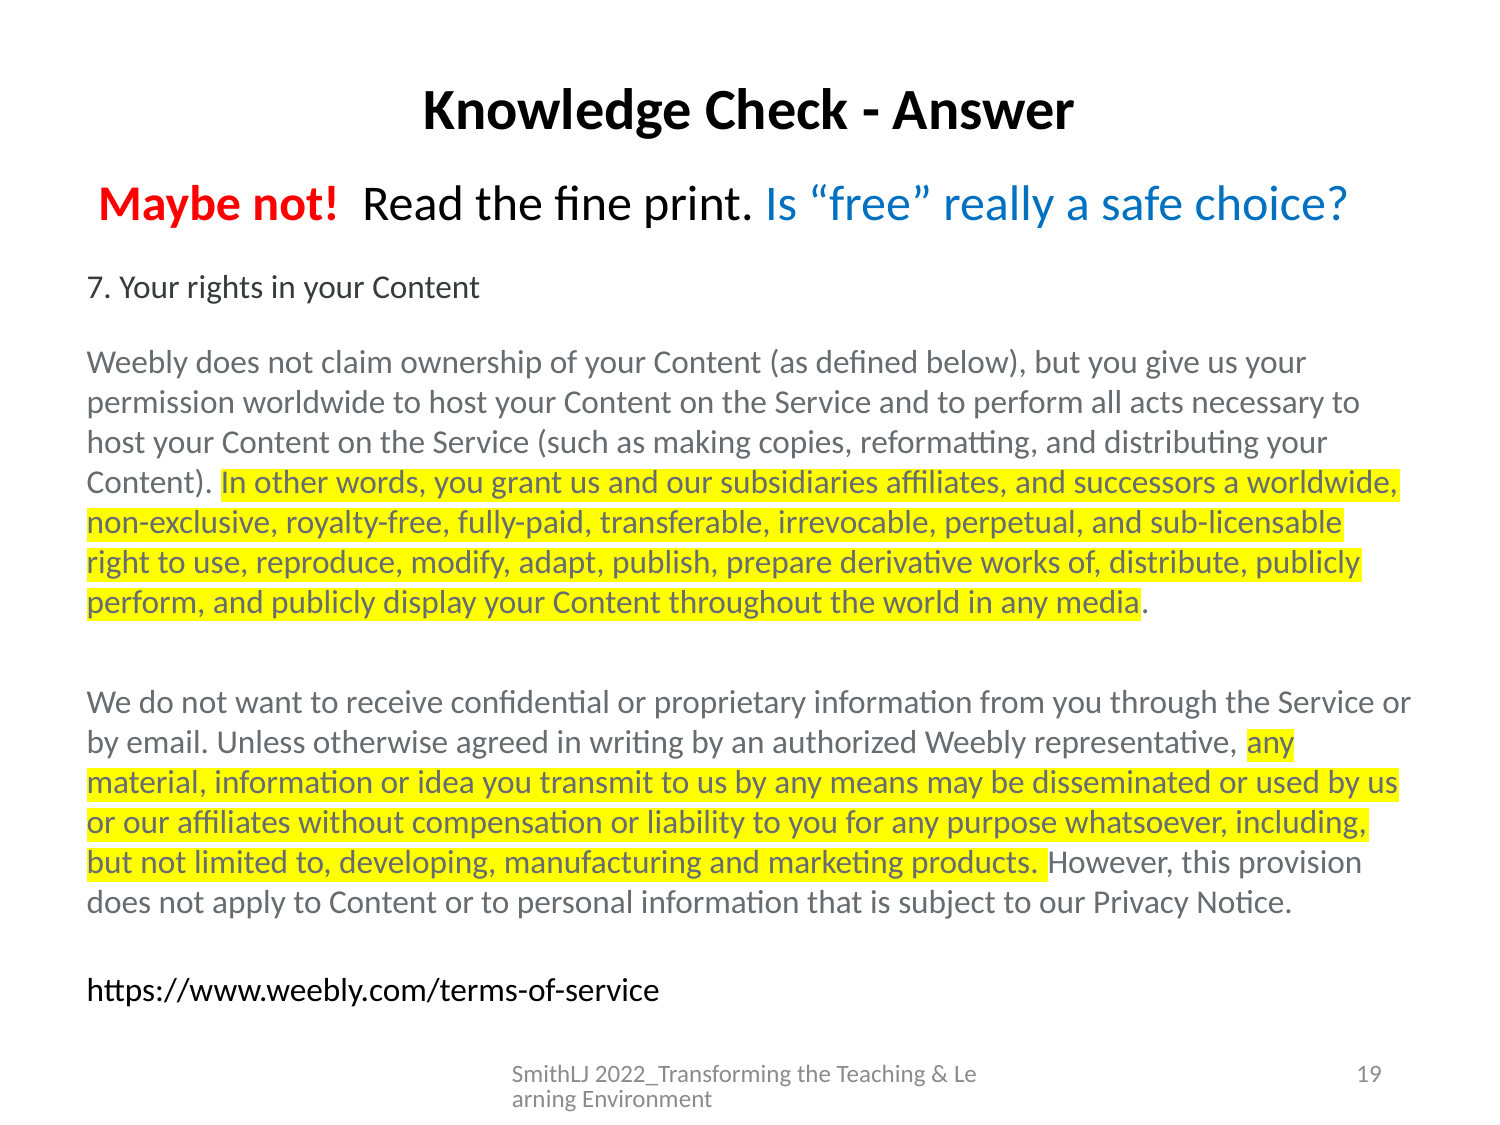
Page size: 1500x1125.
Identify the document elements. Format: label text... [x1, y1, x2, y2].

slide_number 19 [1059, 1042, 1397, 1103]
text_box 7. Your rights in your Content Weebly does not claim ownership of your Content (as defined below), but you give us your permission worldwide to host your Content on the Service and to perform all acts necessary to host your Content on the Service (such as making copies, reformatting, and distributing your Content). In other words, you grant us and our subsidiaries affiliates, and successors a worldwide, non-exclusive, royalty-free, fully-paid, transferable, irrevocable, perpetual, and sub-licensable right to use, reproduce, modify, adapt, publish, prepare derivative works of, distribute, publicly perform, and publicly display your Content throughout the world in any media. We do not want to receive confidential or proprietary information from you through the Service or by email. Unless otherwise agreed in writing by an authorized Weebly representative, any material, information or idea you transmit to us by any means may be disseminated or used by us or our affiliates without compensation or liability to you for any purpose whatsoever, including, but not limited to, developing, manufacturing and marketing products. However, this provision does not apply to Content or to personal information that is subject to our Privacy Notice. https://www.weebly.com/terms-of-service [71, 257, 1429, 1015]
text_box Maybe not! Read the fine print. Is “free” really a safe choice? [83, 163, 1397, 238]
text_box Knowledge Check - Answer [409, 63, 1091, 149]
footer SmithLJ 2022_Transforming the Teaching & Learning Environment [496, 1042, 1004, 1103]
